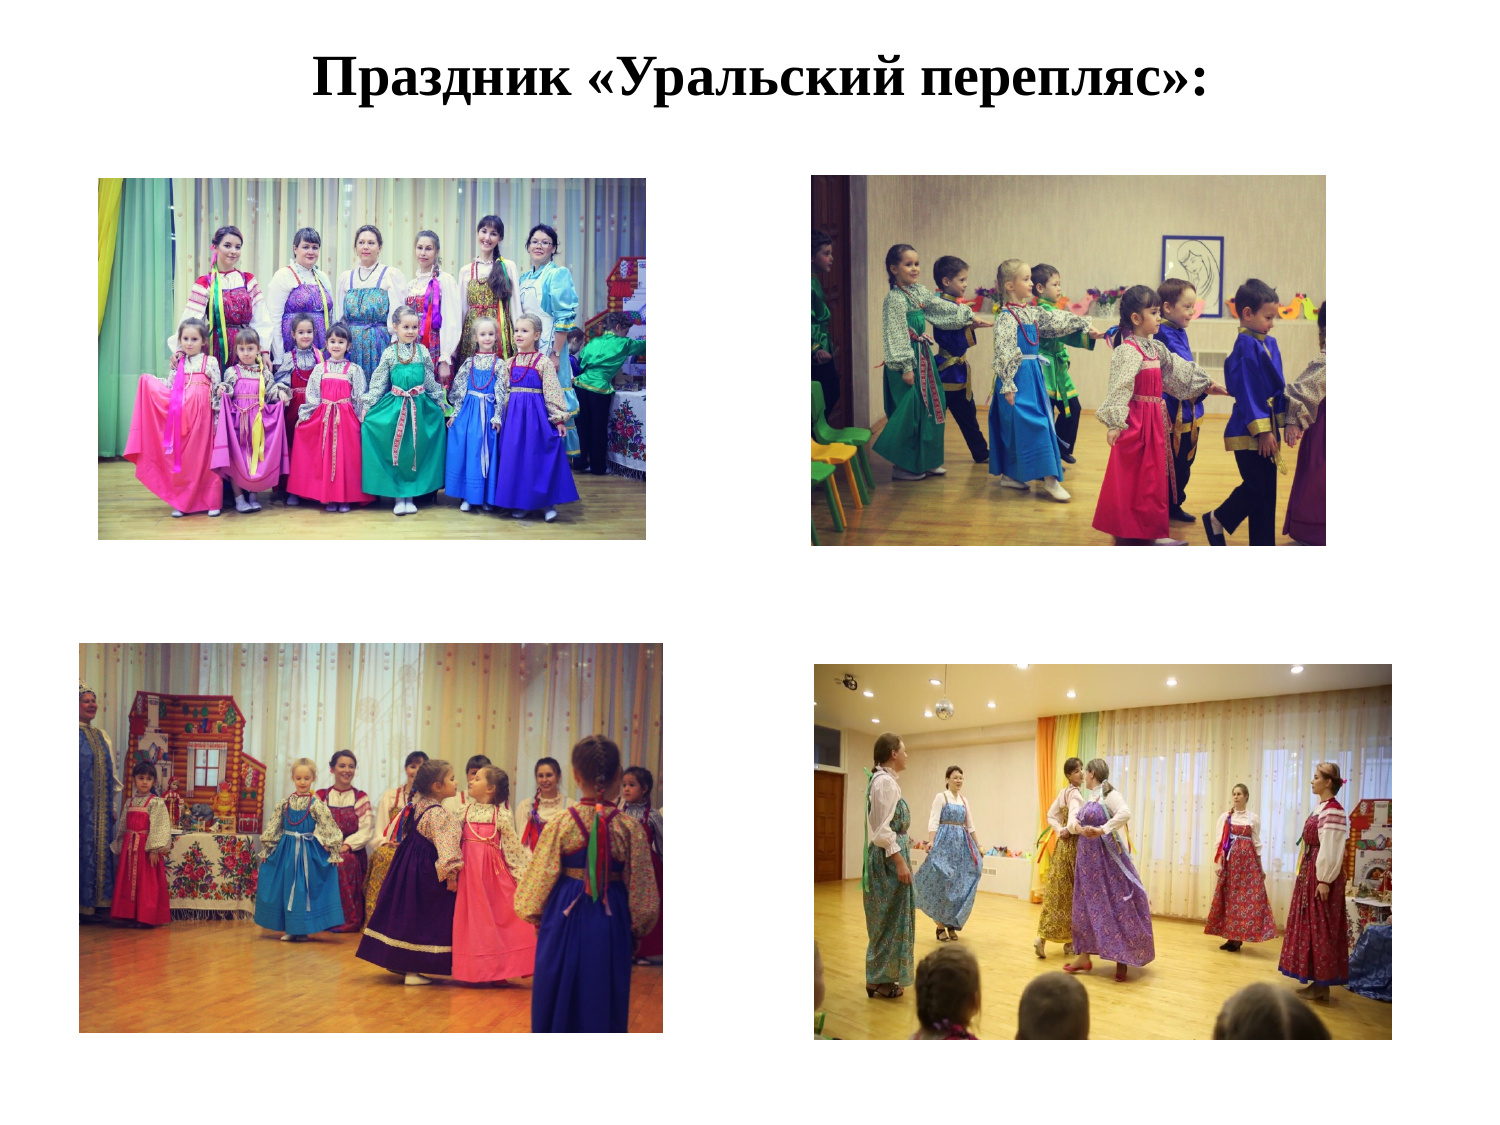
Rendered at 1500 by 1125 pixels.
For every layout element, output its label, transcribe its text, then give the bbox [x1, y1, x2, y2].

picture [78, 643, 663, 1033]
picture [814, 664, 1392, 1040]
picture [98, 178, 646, 540]
title Праздник «Уральский перепляс»: [157, 36, 1352, 108]
picture [810, 175, 1326, 546]
